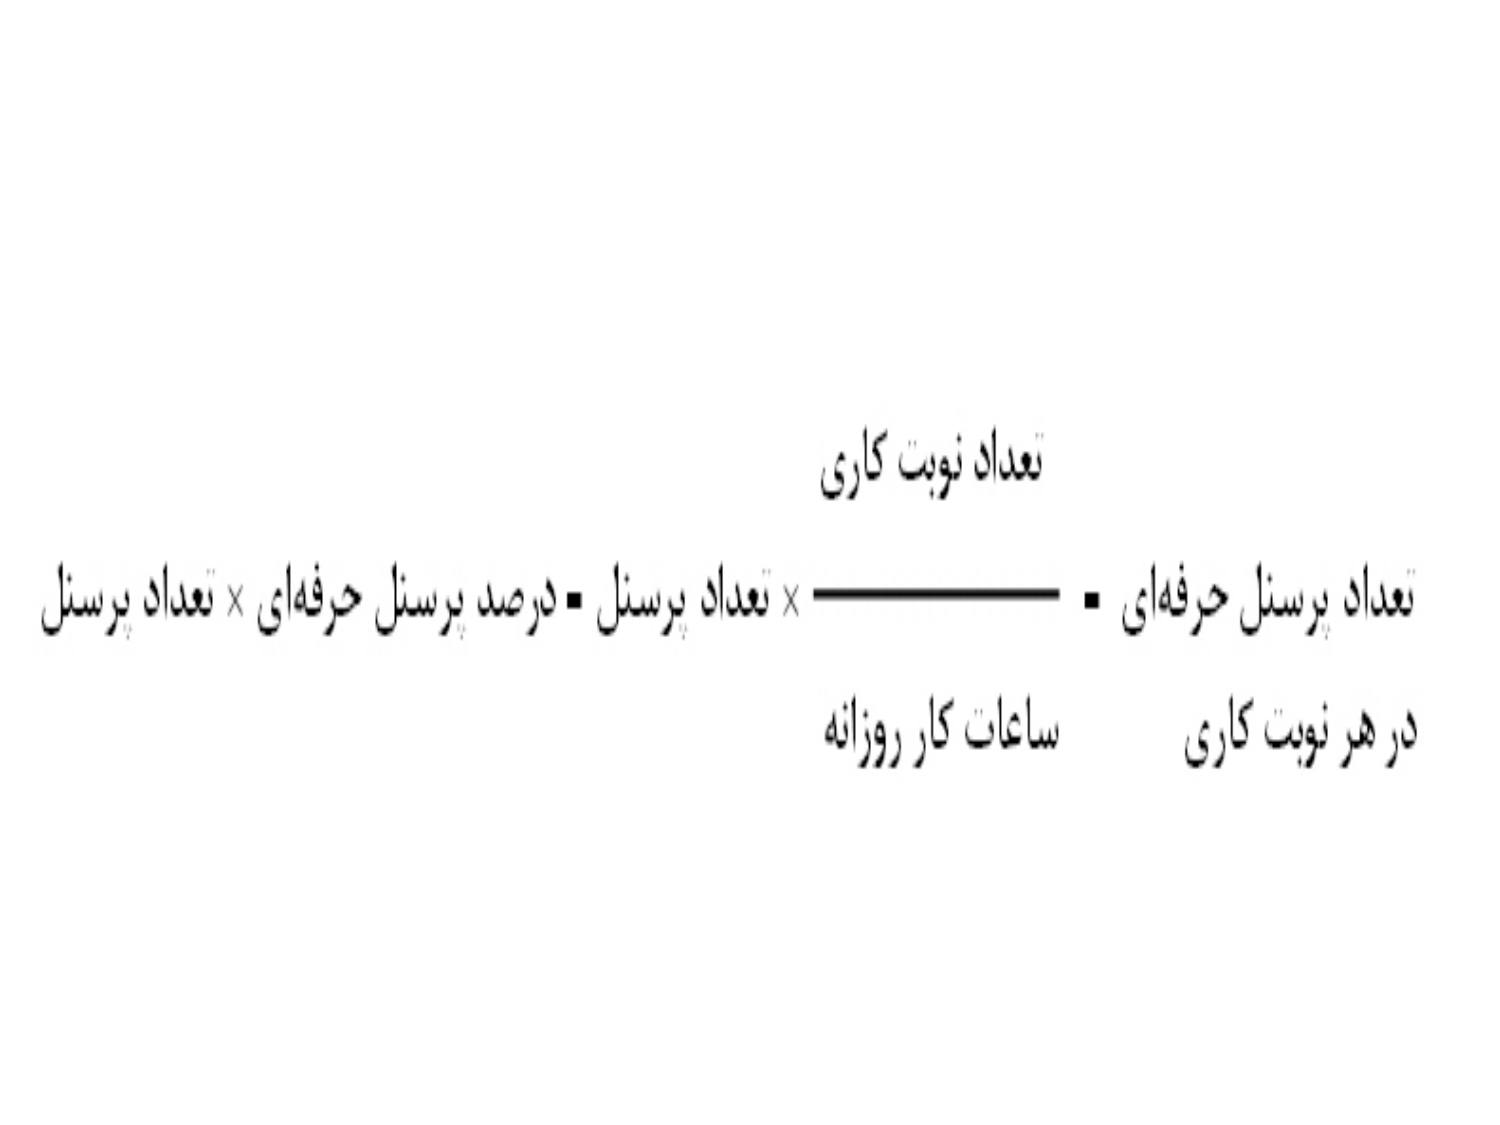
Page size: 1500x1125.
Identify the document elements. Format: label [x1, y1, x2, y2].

list [29, 314, 1455, 917]
